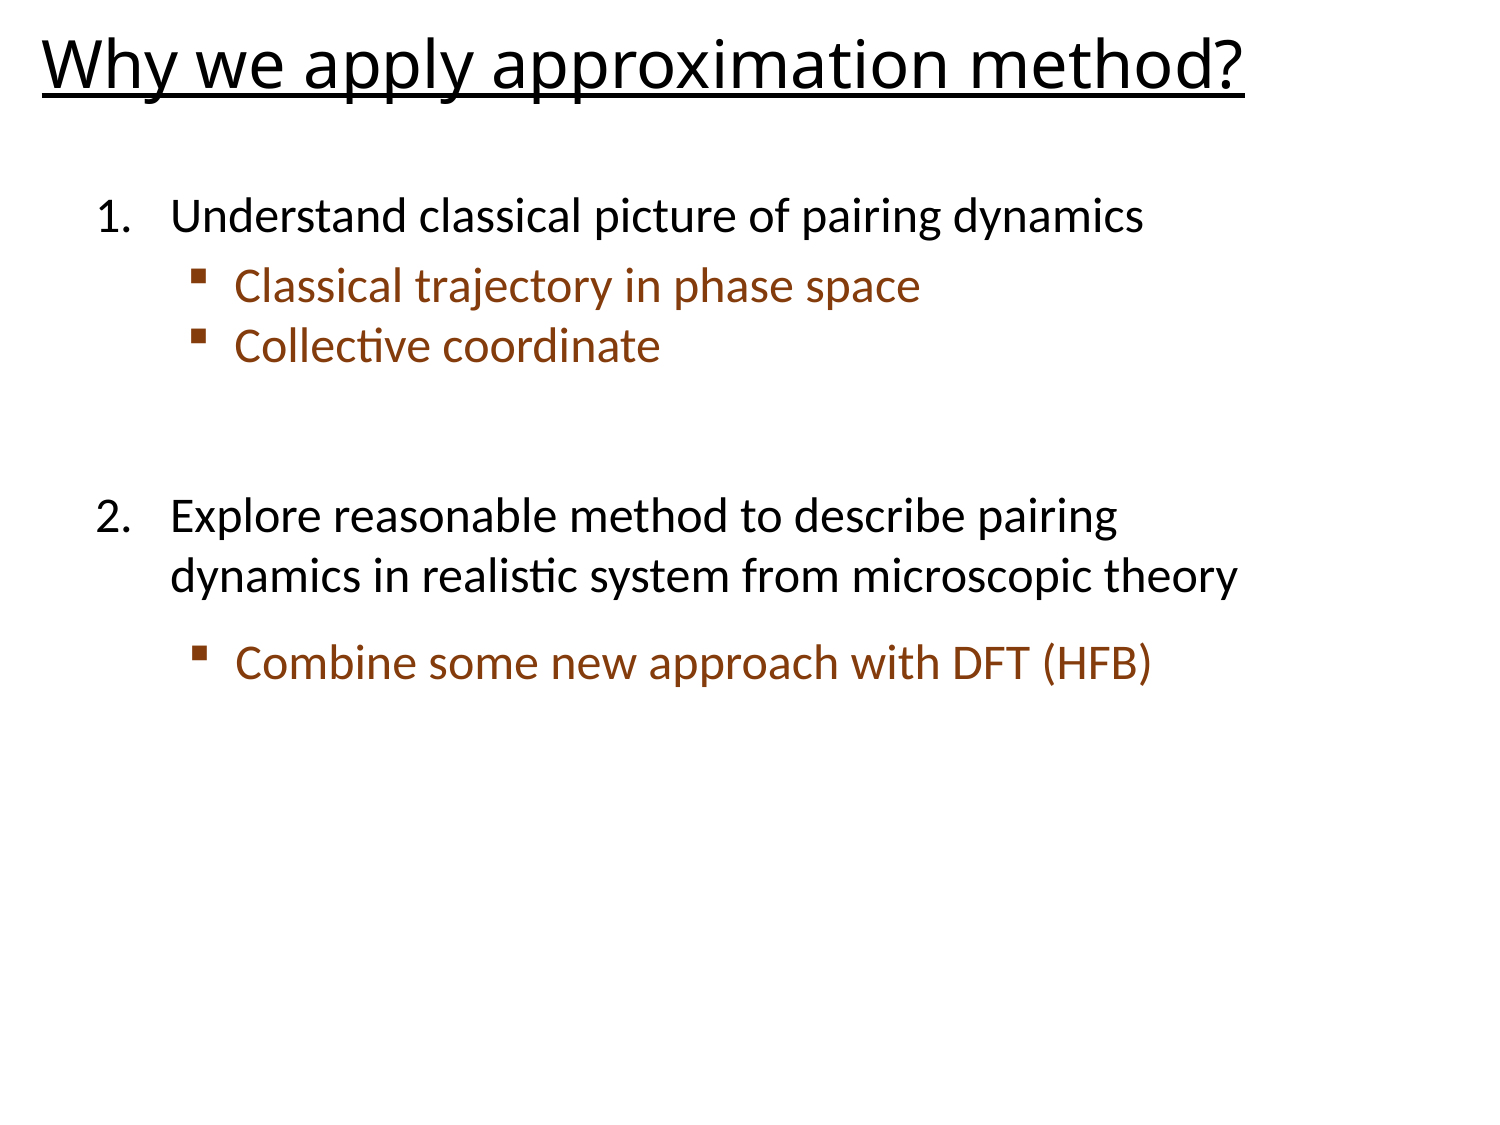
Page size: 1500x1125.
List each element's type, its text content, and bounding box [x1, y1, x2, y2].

text_box Understand classical picture of pairing dynamics Explore reasonable method to describe pairing dynamics in realistic system from microscopic theory [80, 175, 1291, 655]
text_box Combine some new approach with DFT (HFB) [173, 622, 1180, 697]
title Why we apply approximation method? [26, 2, 1291, 132]
text_box Classical trajectory in phase space Collective coordinate [172, 245, 937, 380]
